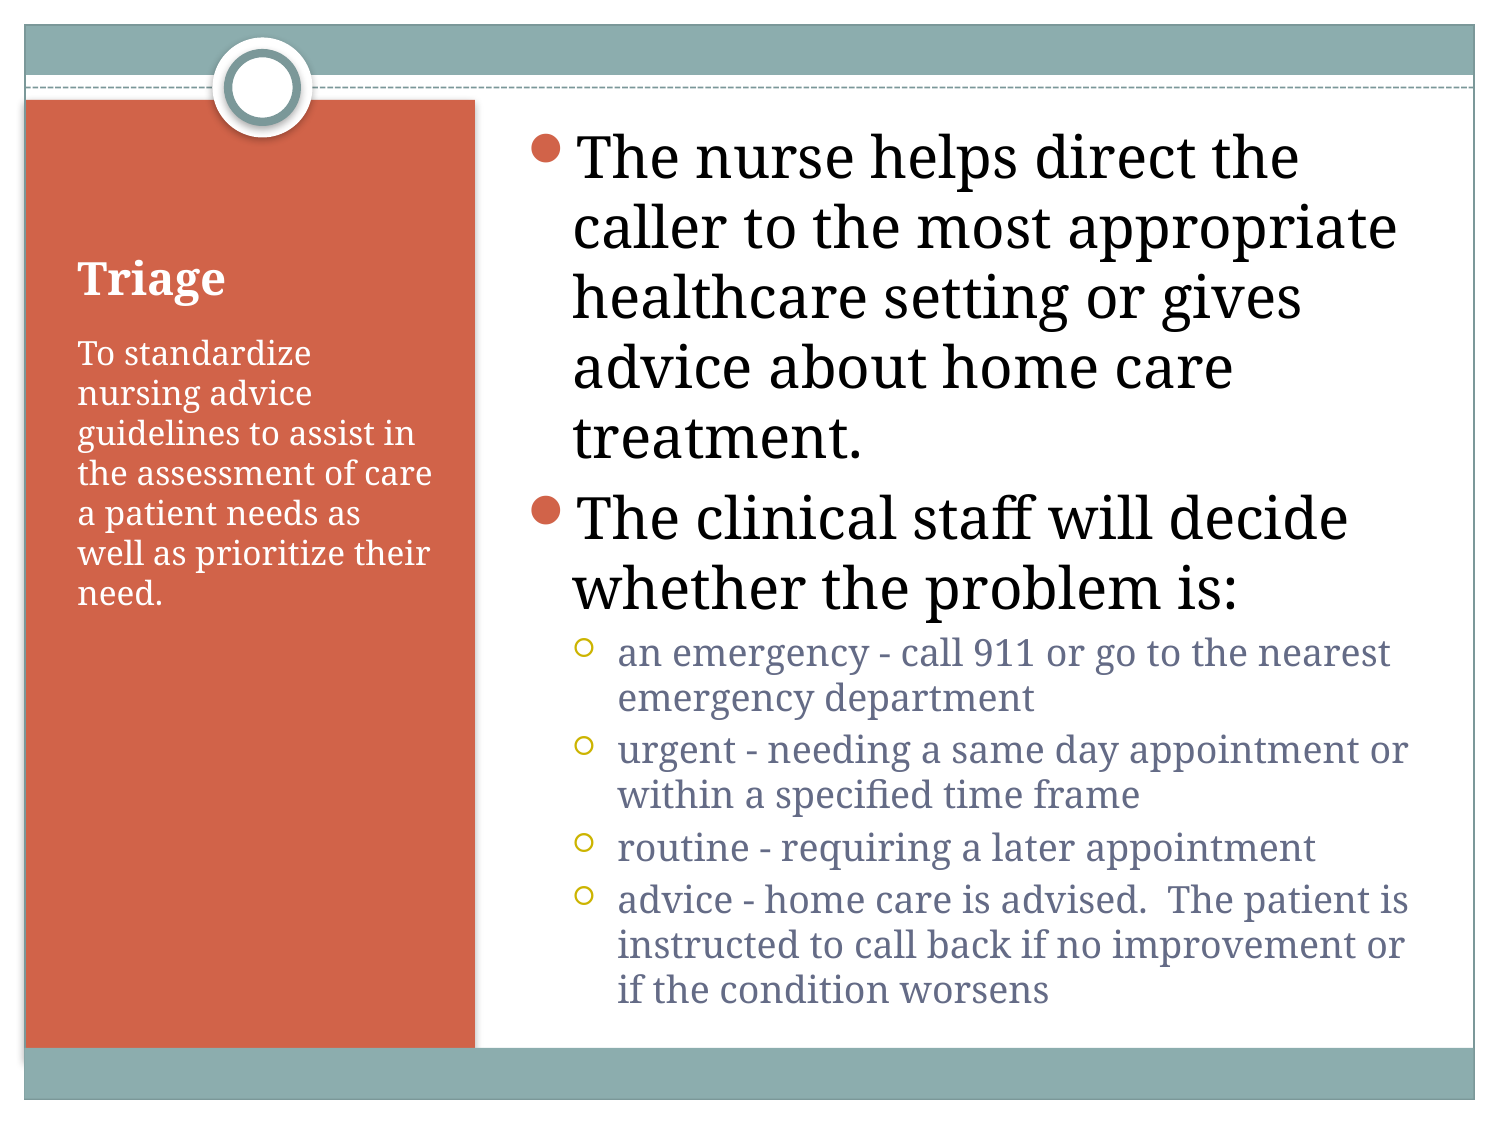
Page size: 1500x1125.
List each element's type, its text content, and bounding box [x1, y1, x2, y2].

list The nurse helps direct the caller to the most appropriate healthcare setting or gives advice about home care treatment. The clinical staff will decide whether the problem is: an emergency - call 911 or go to the nearest emergency department urgent - needing a same day appointment or within a specified time frame routine - requiring a later appointment advice - home care is advised. The patient is instructed to call back if no improvement or if the condition worsens [512, 112, 1438, 1000]
list To standardize nursing advice guidelines to assist in the assessment of care a patient needs as well as prioritize their need. [62, 324, 450, 1005]
title Triage [62, 149, 450, 313]
